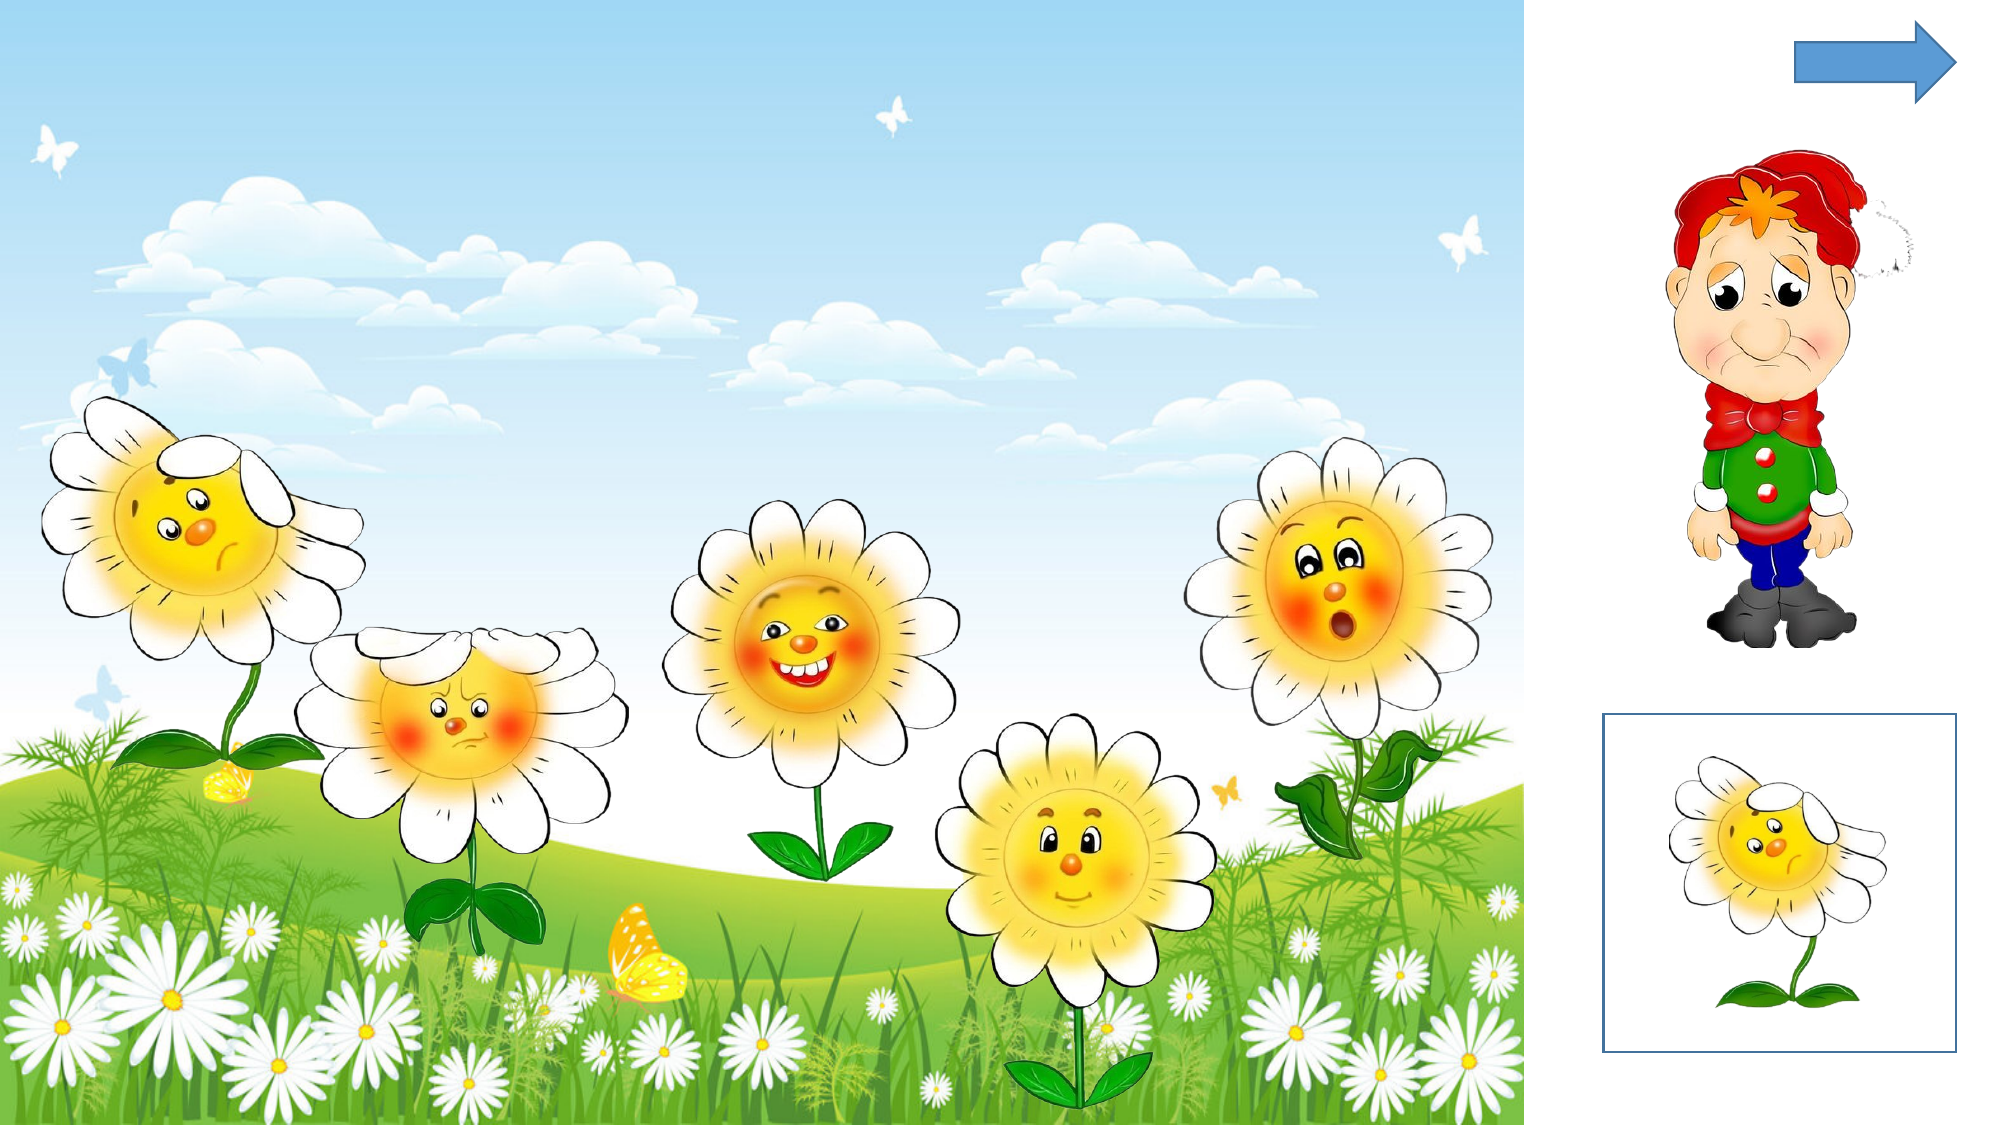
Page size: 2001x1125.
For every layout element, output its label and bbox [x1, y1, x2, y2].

text_box [1794, 19, 1958, 105]
text_box [1602, 713, 1957, 1053]
picture [1595, 145, 1956, 648]
picture [1669, 756, 1887, 1009]
picture [0, 0, 1524, 1125]
